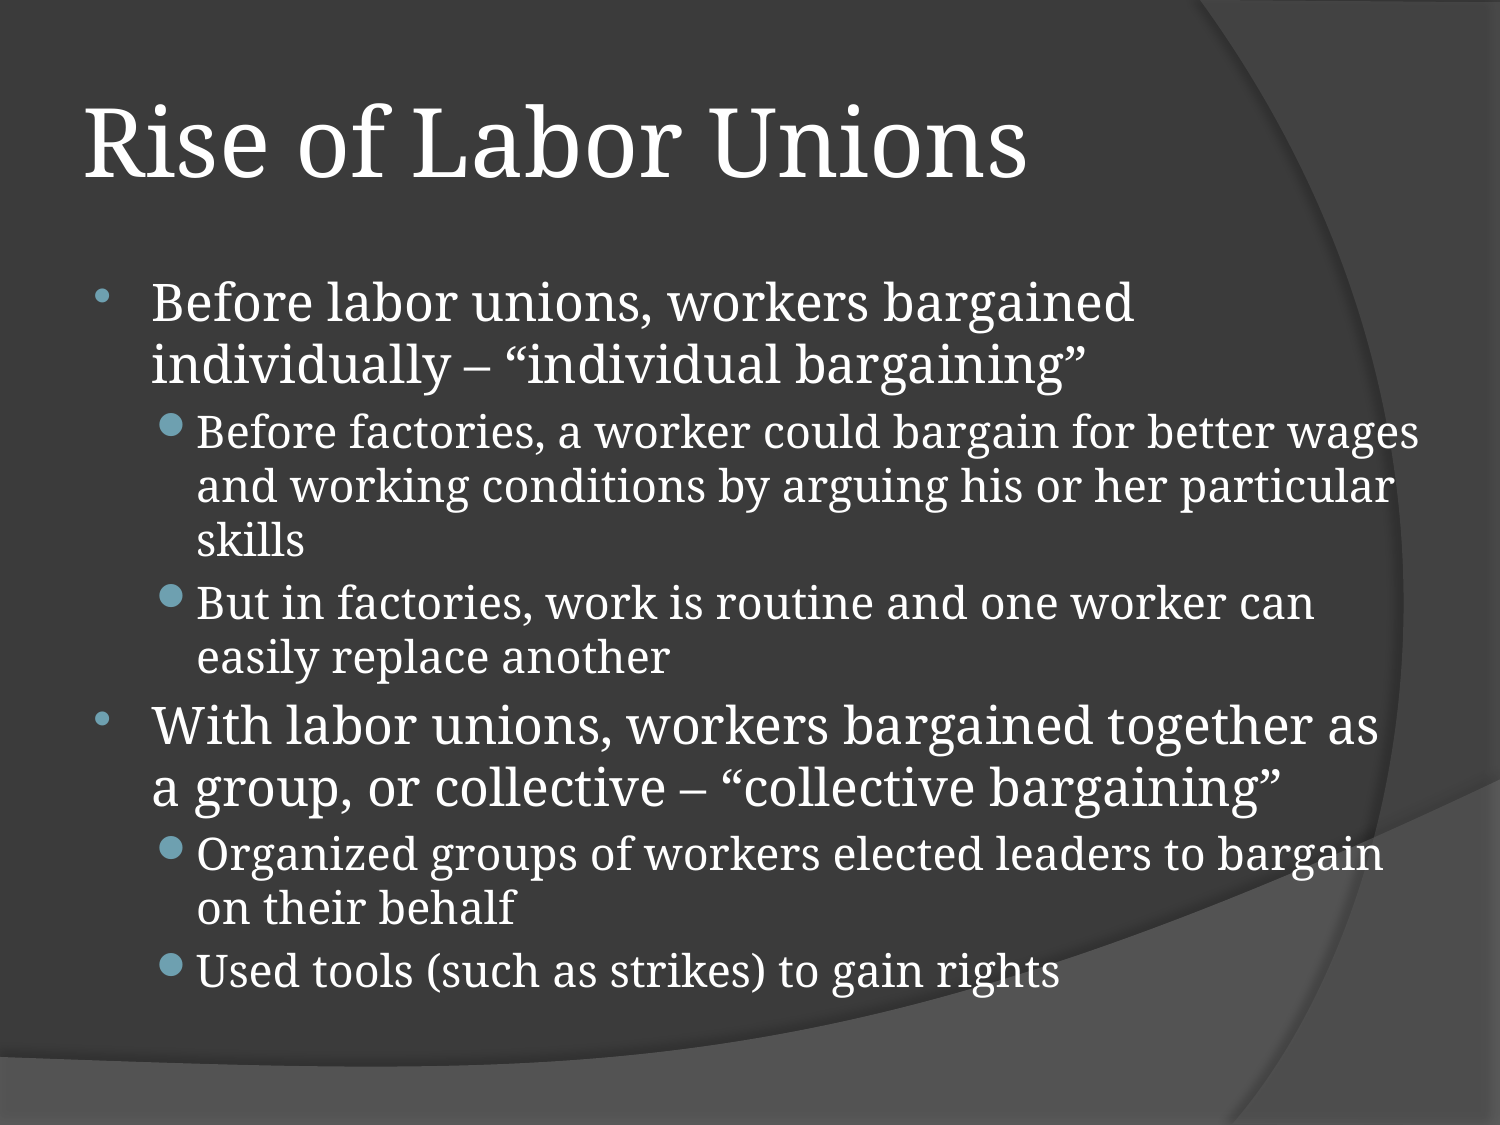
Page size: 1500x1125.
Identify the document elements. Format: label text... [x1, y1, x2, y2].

list Before labor unions, workers bargained individually – “individual bargaining” Before factories, a worker could bargain for better wages and working conditions by arguing his or her particular skills But in factories, work is routine and one worker can easily replace another With labor unions, workers bargained together as a group, or collective – “collective bargaining” Organized groups of workers elected leaders to bargain on their behalf Used tools (such as strikes) to gain rights [75, 262, 1438, 1005]
title Rise of Labor Unions [75, 45, 1300, 233]
